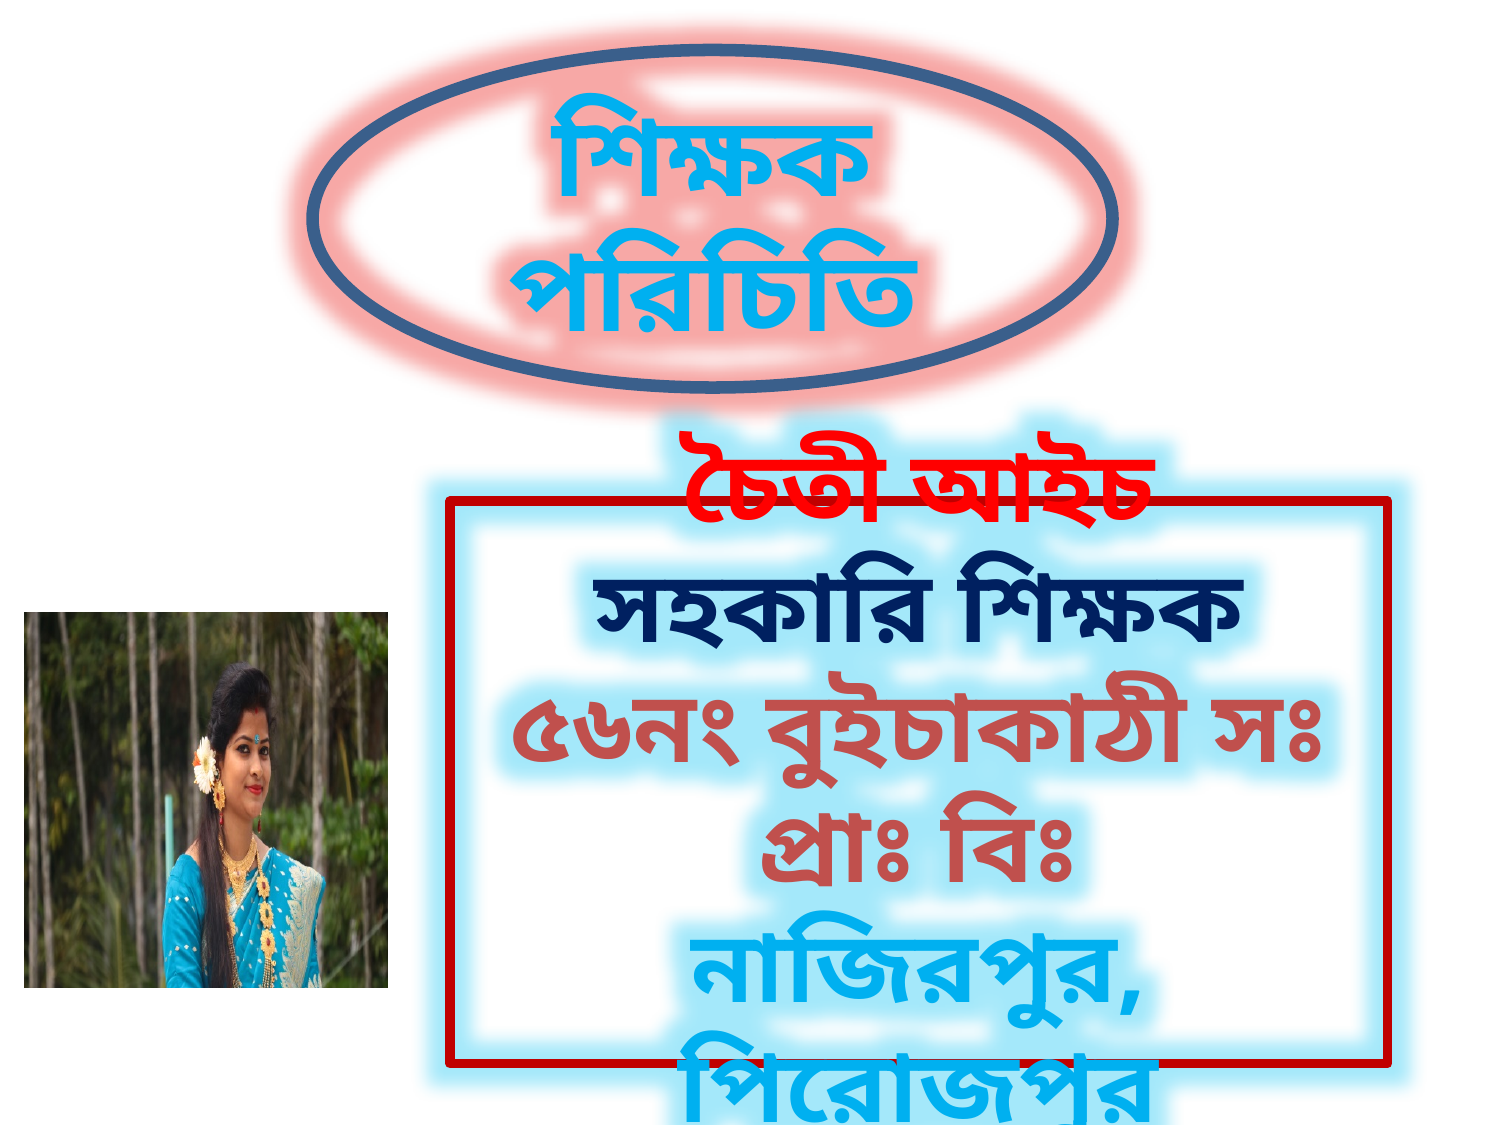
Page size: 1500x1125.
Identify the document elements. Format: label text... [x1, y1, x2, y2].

text_box চৈতী আইচ সহকারি শিক্ষক ৫৬নং বুইচাকাঠী সঃ প্রাঃ বিঃ নাজিরপুর, পিরোজপুর [448, 499, 1390, 1066]
text_box শিক্ষক পরিচিতি [310, 47, 1115, 390]
picture [174, 894, 180, 903]
picture [177, 966, 185, 971]
picture [24, 612, 388, 988]
